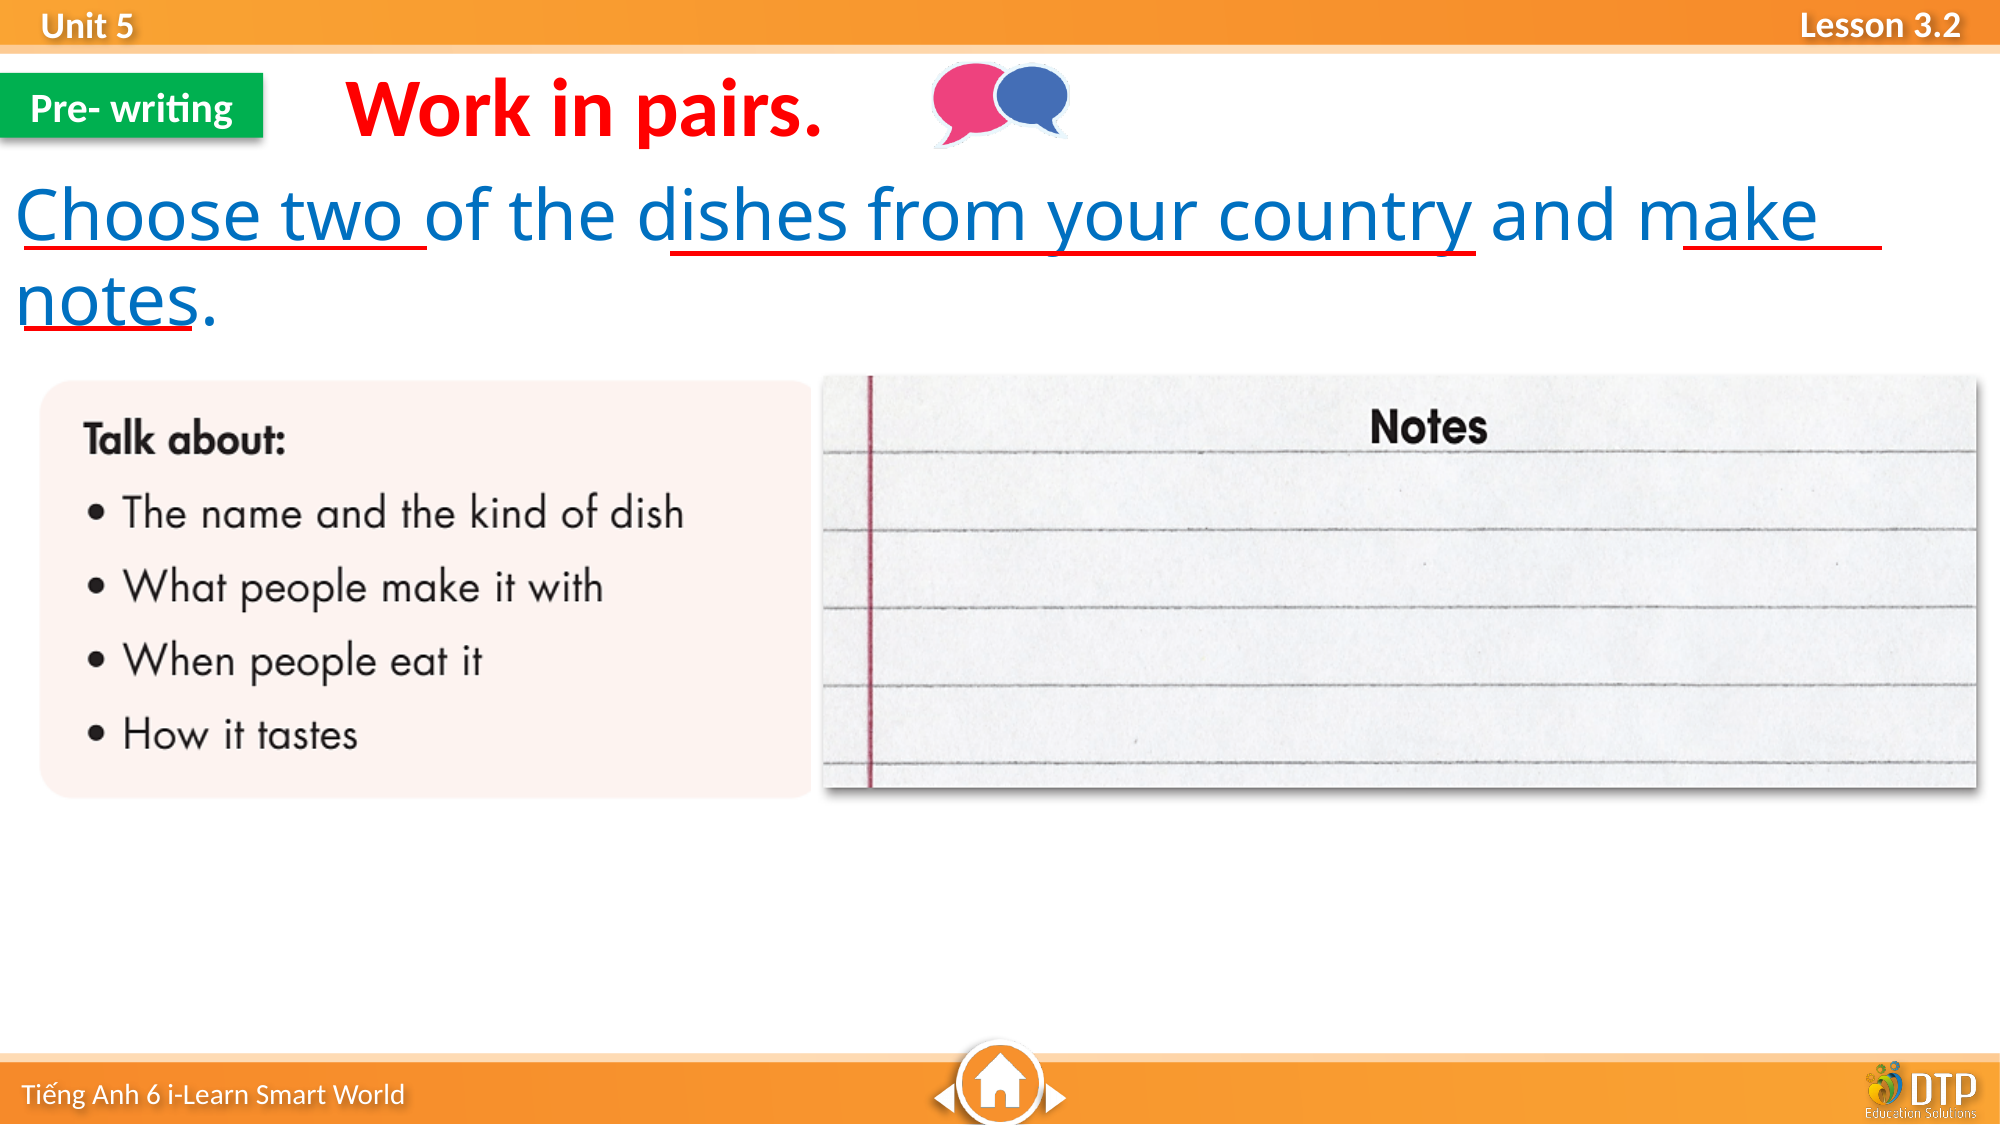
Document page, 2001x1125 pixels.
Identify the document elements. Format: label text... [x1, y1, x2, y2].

text_box Pre- writing [0, 72, 264, 138]
picture [0, 0, 2000, 162]
text_box Work in pairs. [330, 46, 840, 161]
text_box Choose two of the dishes from your country and make notes. [0, 162, 2000, 392]
picture [0, 362, 2000, 1125]
